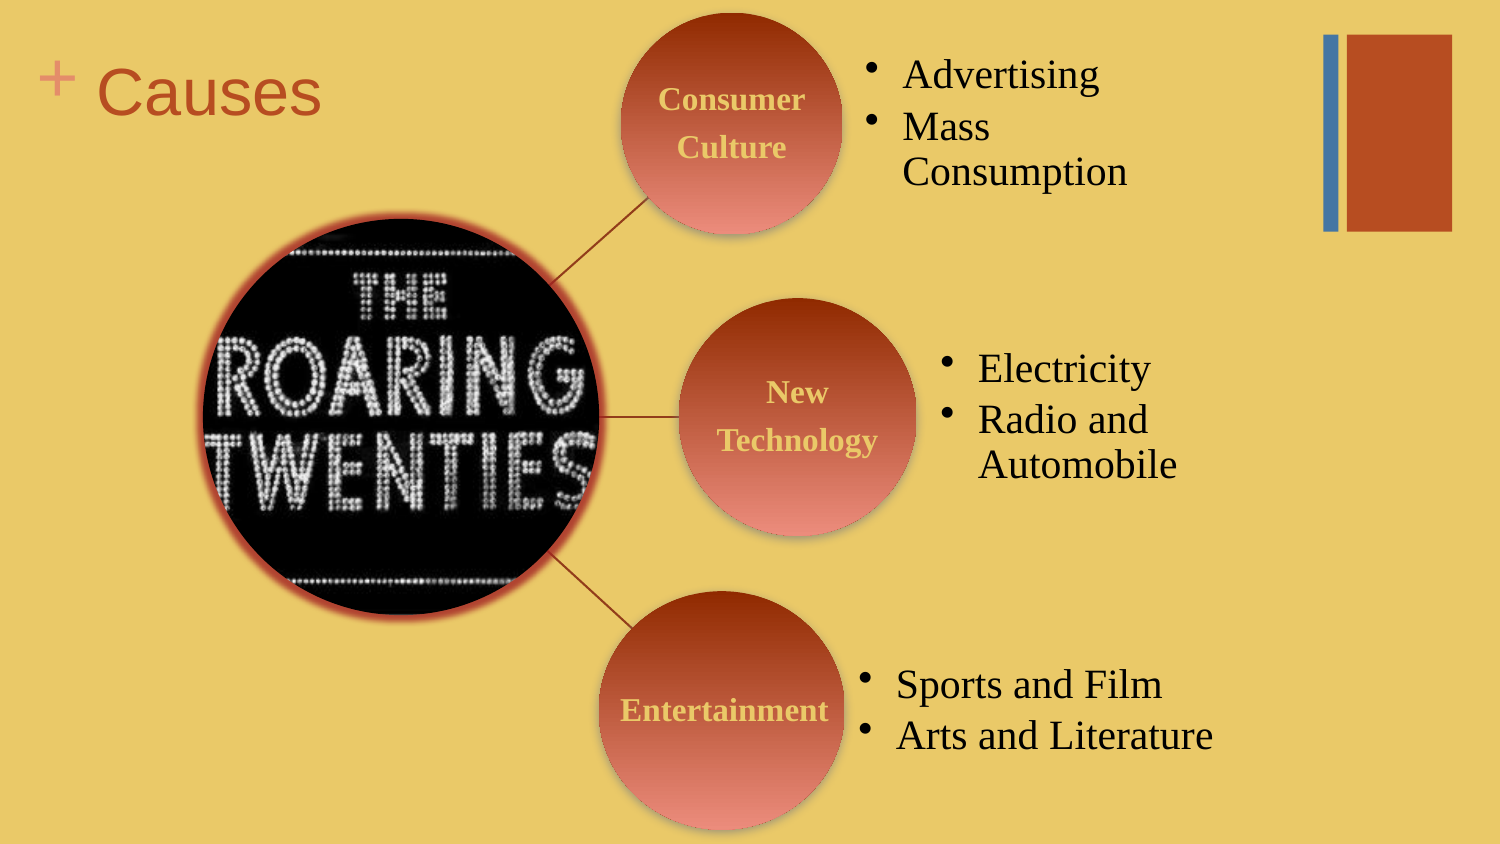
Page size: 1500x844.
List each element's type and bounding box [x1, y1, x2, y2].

list [0, 12, 1500, 831]
